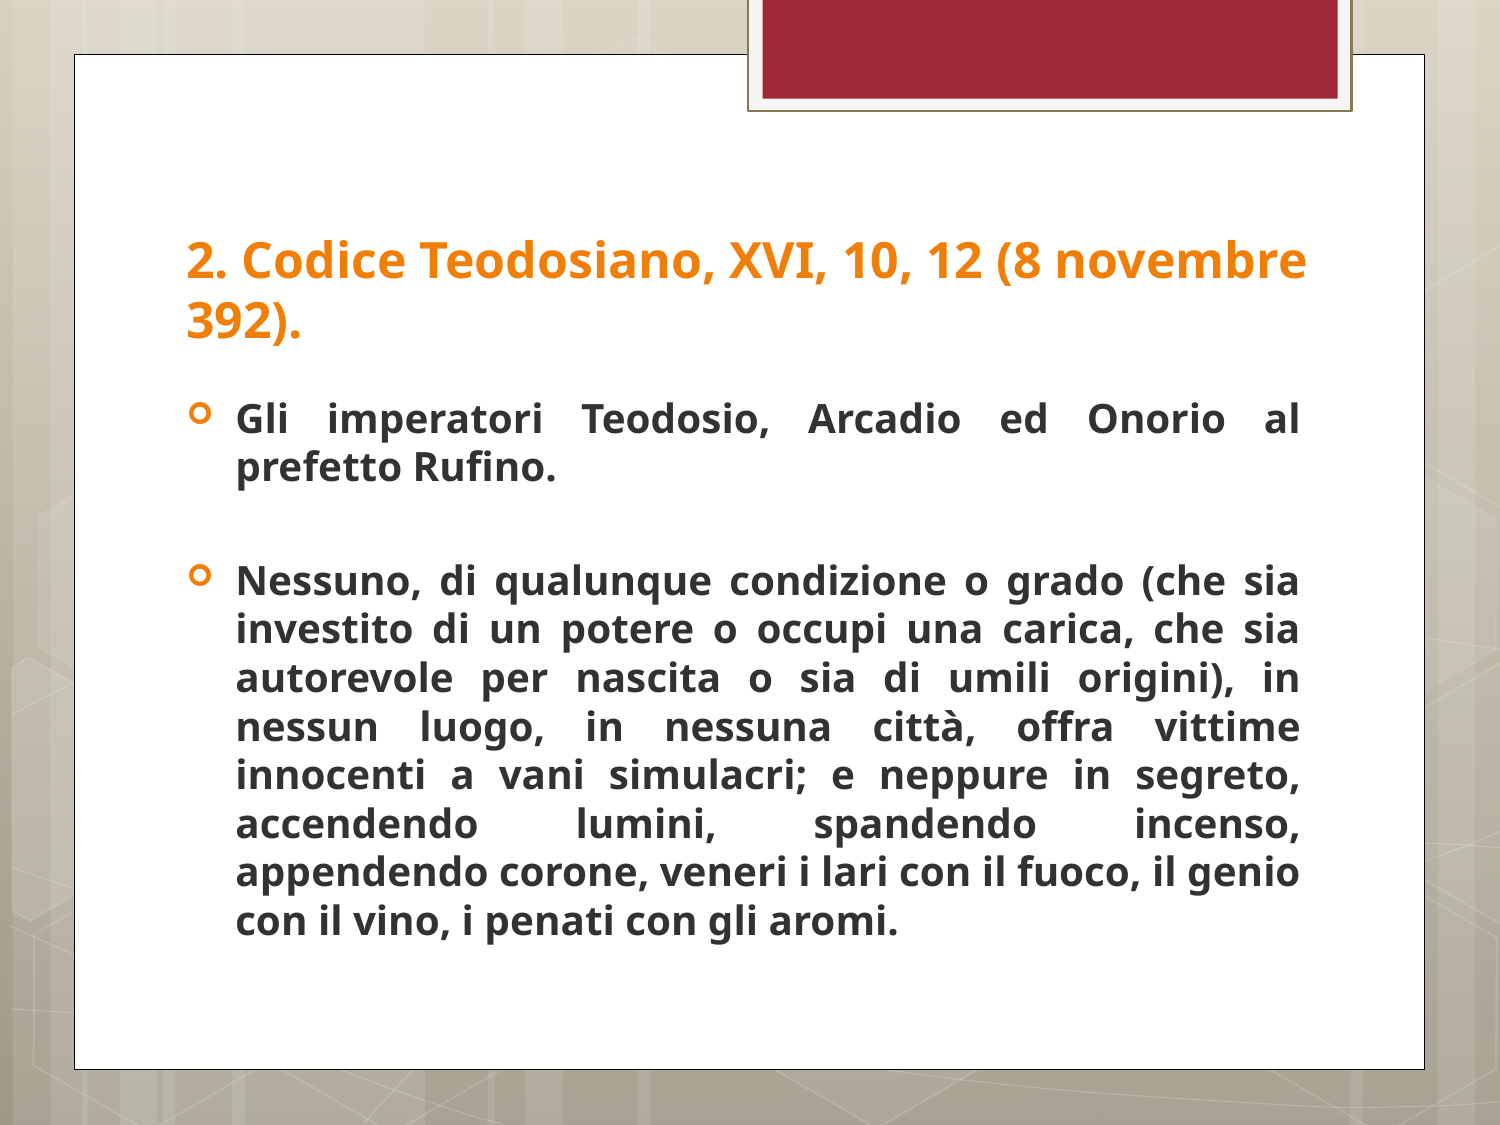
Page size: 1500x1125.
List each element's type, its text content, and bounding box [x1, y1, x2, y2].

title 2. Codice Teodosiano, XVI, 10, 12 (8 novembre 392). [171, 168, 1324, 357]
list Gli imperatori Teodosio, Arcadio ed Onorio al prefetto Rufino. Nessuno, di qualunque condizione o grado (che sia investito di un potere o occupi una carica, che sia autorevole per nascita o sia di umili origini), in nessun luogo, in nessuna città, offra vittime innocenti a vani simulacri; e neppure in segreto, accendendo lumini, spandendo incenso, appendendo corone, veneri i lari con il fuoco, il genio con il vino, i penati con gli aromi. [171, 385, 1317, 957]
